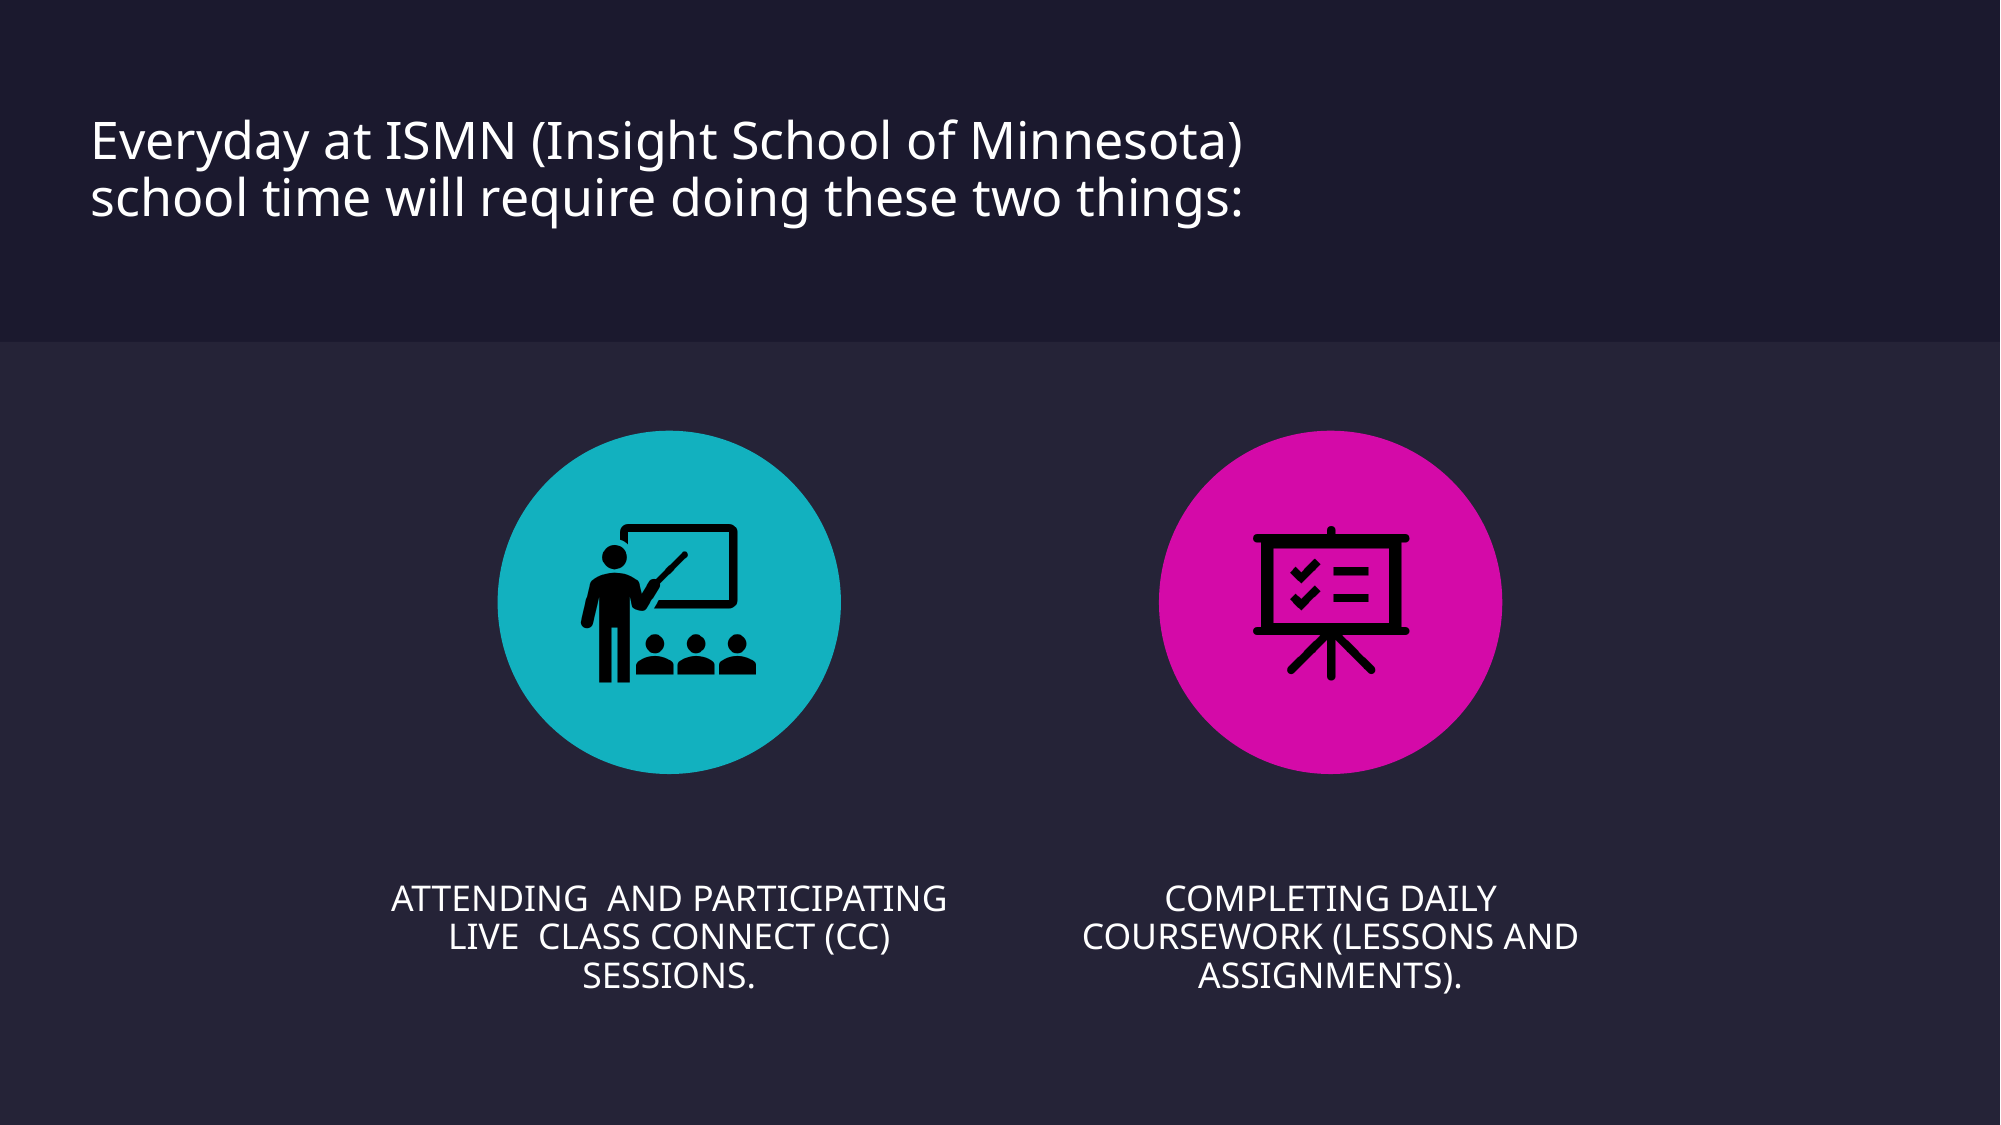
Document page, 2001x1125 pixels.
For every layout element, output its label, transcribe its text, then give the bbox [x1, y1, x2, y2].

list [90, 430, 1910, 1000]
text_box [0, 341, 2000, 1125]
text_box [0, 0, 2000, 341]
title Everyday at ISMN (Insight School of Minnesota) school time will require doing these two things: [90, 90, 1290, 253]
